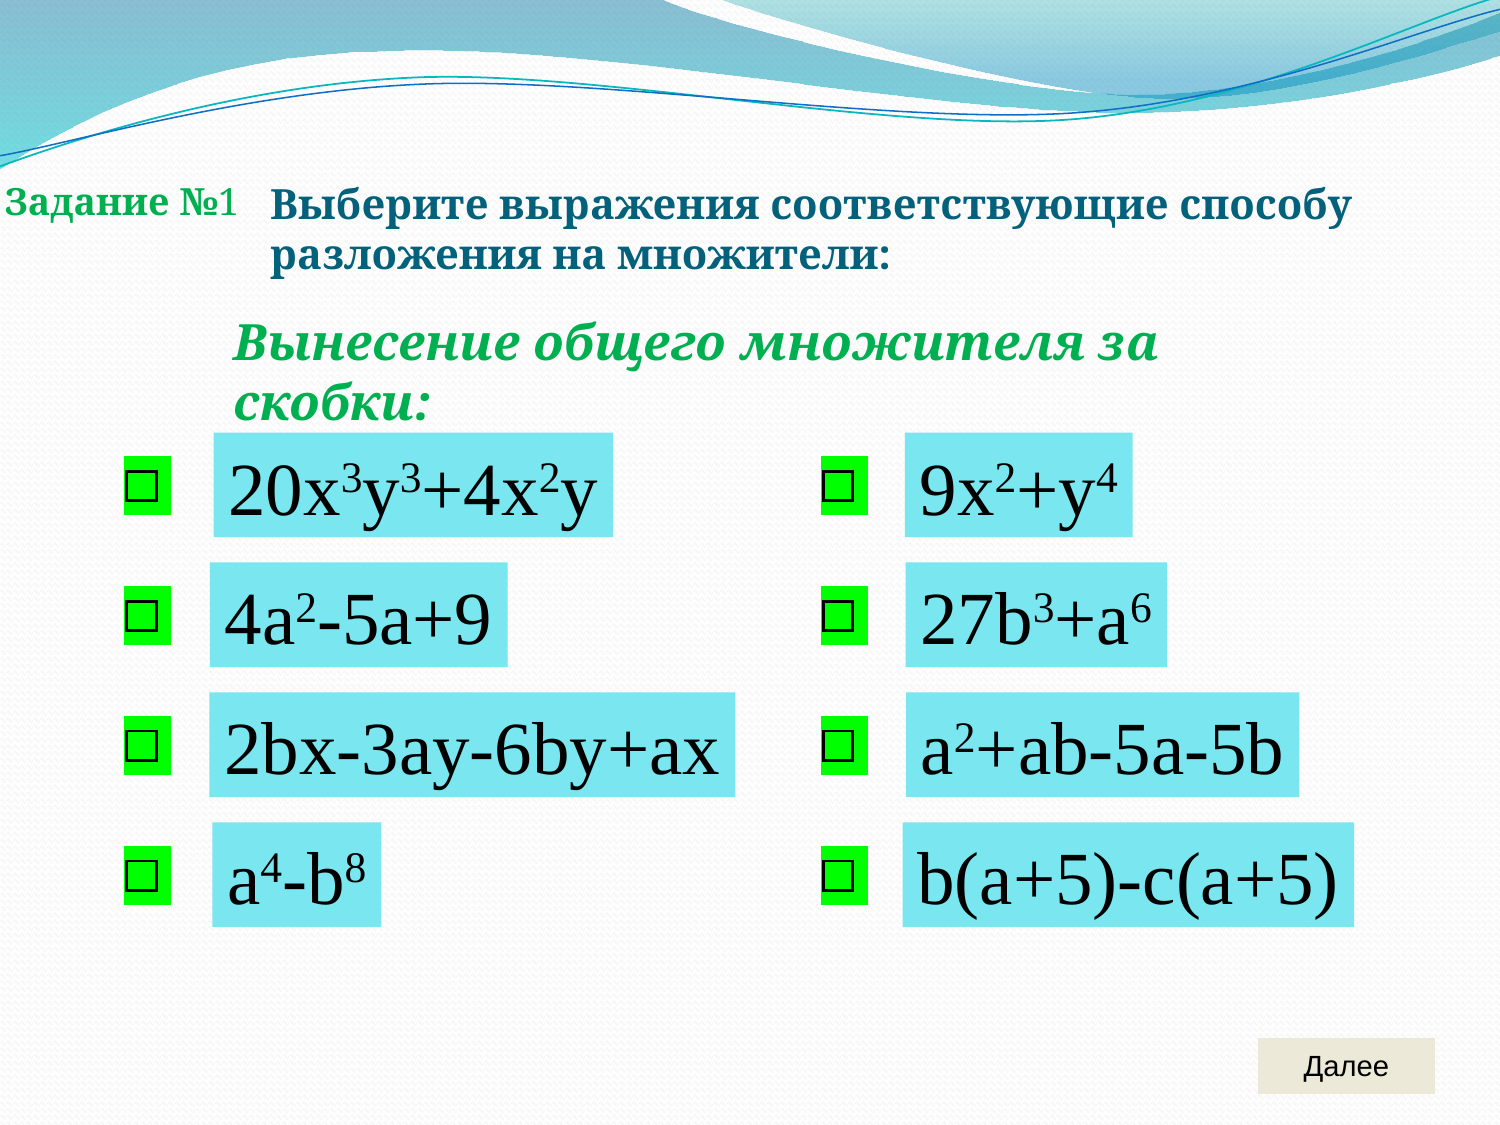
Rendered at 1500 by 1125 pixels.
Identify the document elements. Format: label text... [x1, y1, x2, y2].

text_box 4a2-5a+9 [209, 562, 508, 668]
text_box a4-b8 [212, 822, 382, 927]
text_box 20x3y3+4x2y [213, 432, 614, 538]
text_box 9x2+y4 [904, 432, 1133, 538]
text_box 2bx-3ay-6by+ax [209, 692, 736, 798]
text_box Выберите выражения соответствующие способу разложения на множители: [255, 170, 1434, 286]
text_box b(a+5)-c(a+5) [902, 822, 1355, 927]
text_box a2+ab-5a-5b [906, 692, 1300, 798]
text_box 27b3+a6 [905, 562, 1167, 668]
text_box Задание №1 [0, 170, 254, 231]
text_box Вынесение общего множителя за скобки: [218, 302, 1317, 438]
